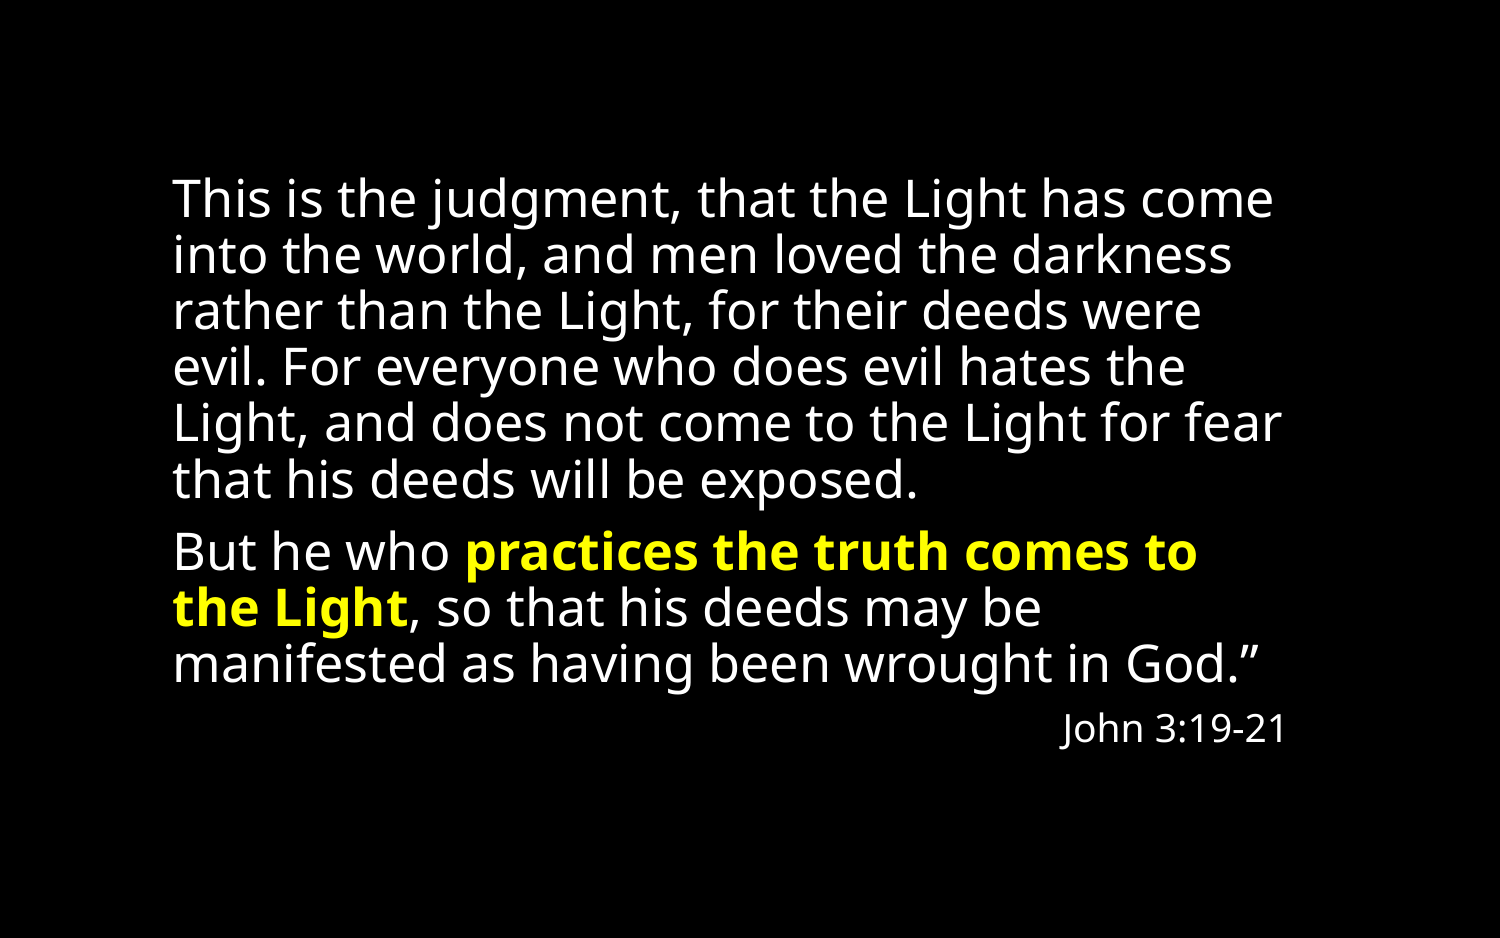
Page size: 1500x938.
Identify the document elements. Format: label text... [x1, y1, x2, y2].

list This is the judgment, that the Light has come into the world, and men loved the darkness rather than the Light, for their deeds were evil. For everyone who does evil hates the Light, and does not come to the Light for fear that his deeds will be exposed. But he who practices the truth comes to the Light, so that his deeds may be manifested as having been wrought in God.” John 3:19-21 [157, 164, 1305, 832]
